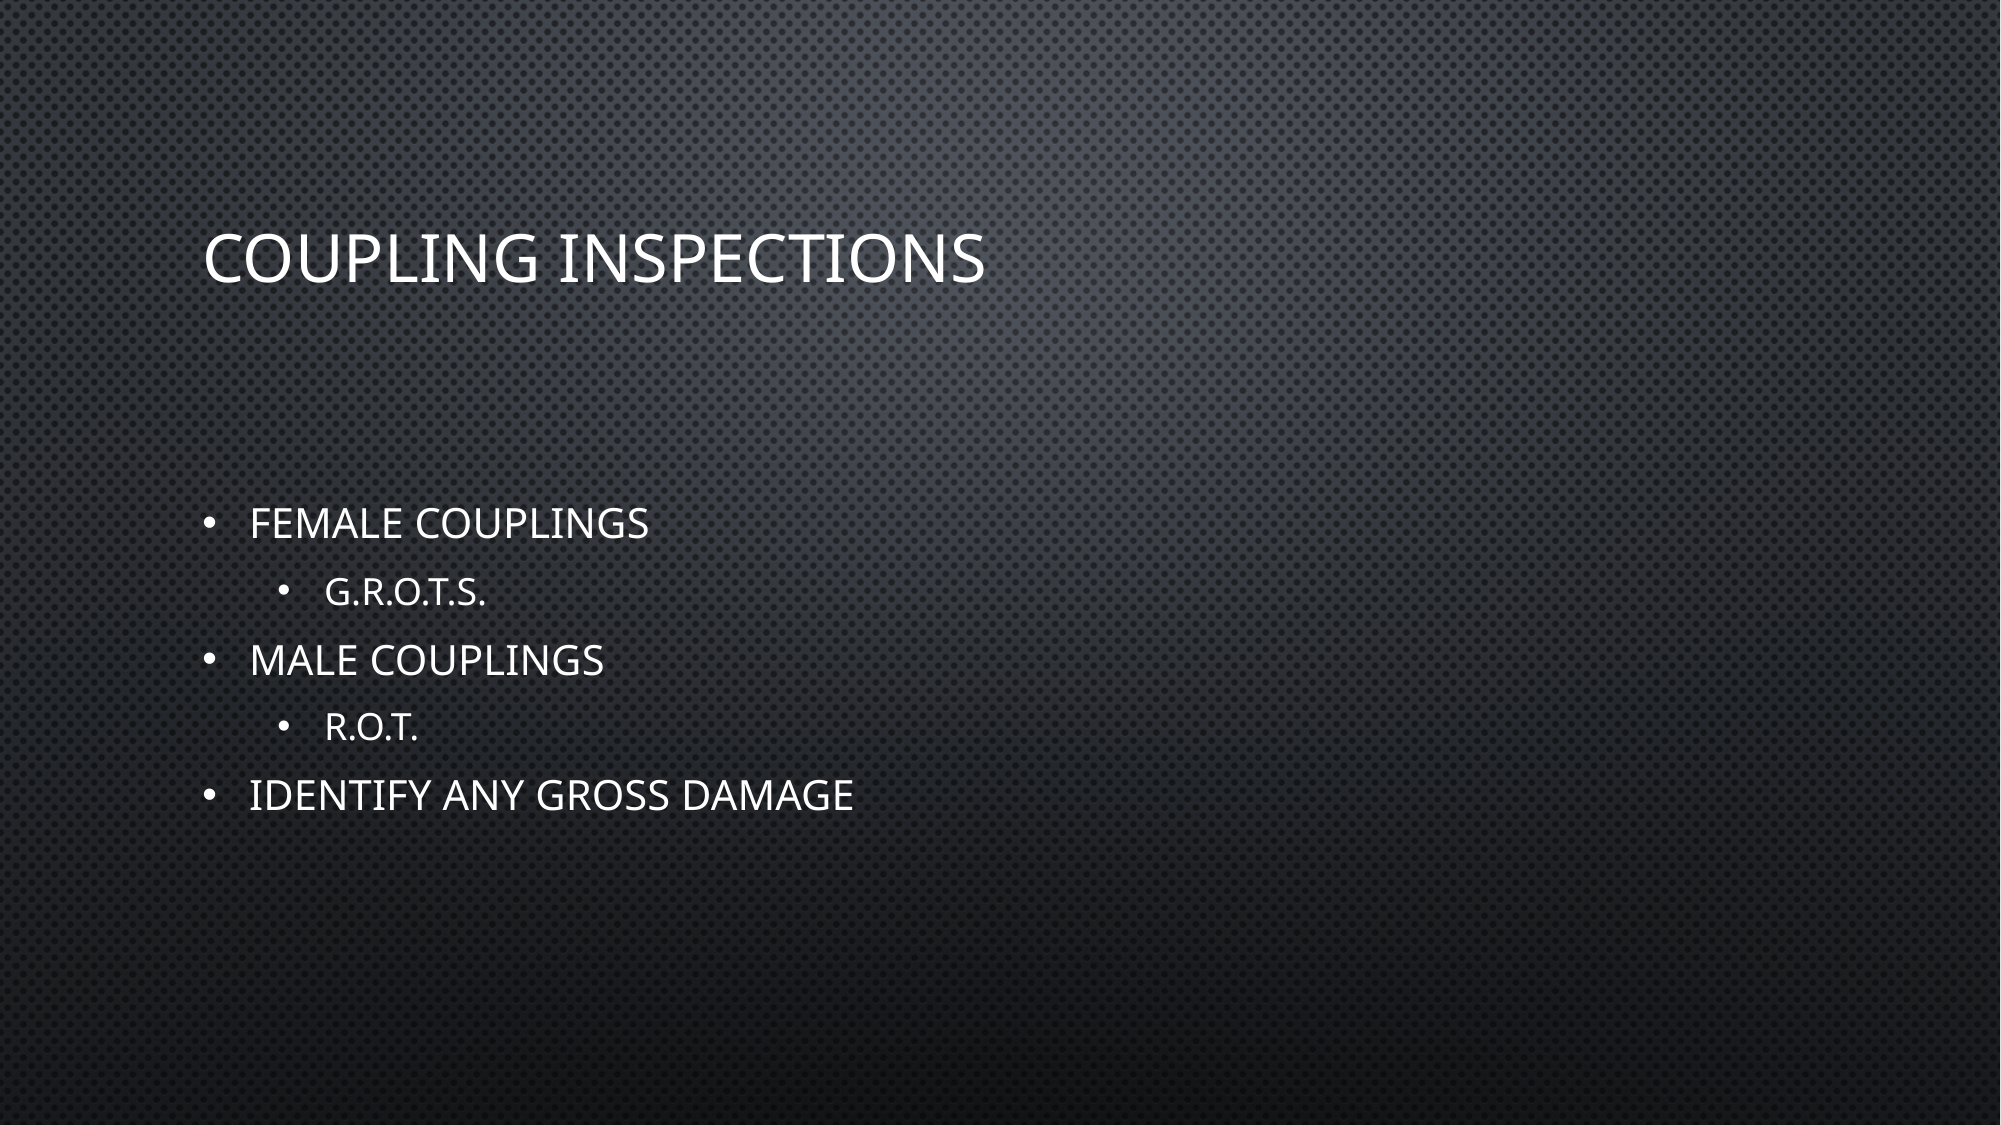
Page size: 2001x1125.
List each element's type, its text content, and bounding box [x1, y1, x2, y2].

title Coupling Inspections [187, 99, 1813, 413]
list Female Couplings G.R.O.T.S. Male Couplings R.O.T. Identify any gross damage [187, 437, 1813, 950]
